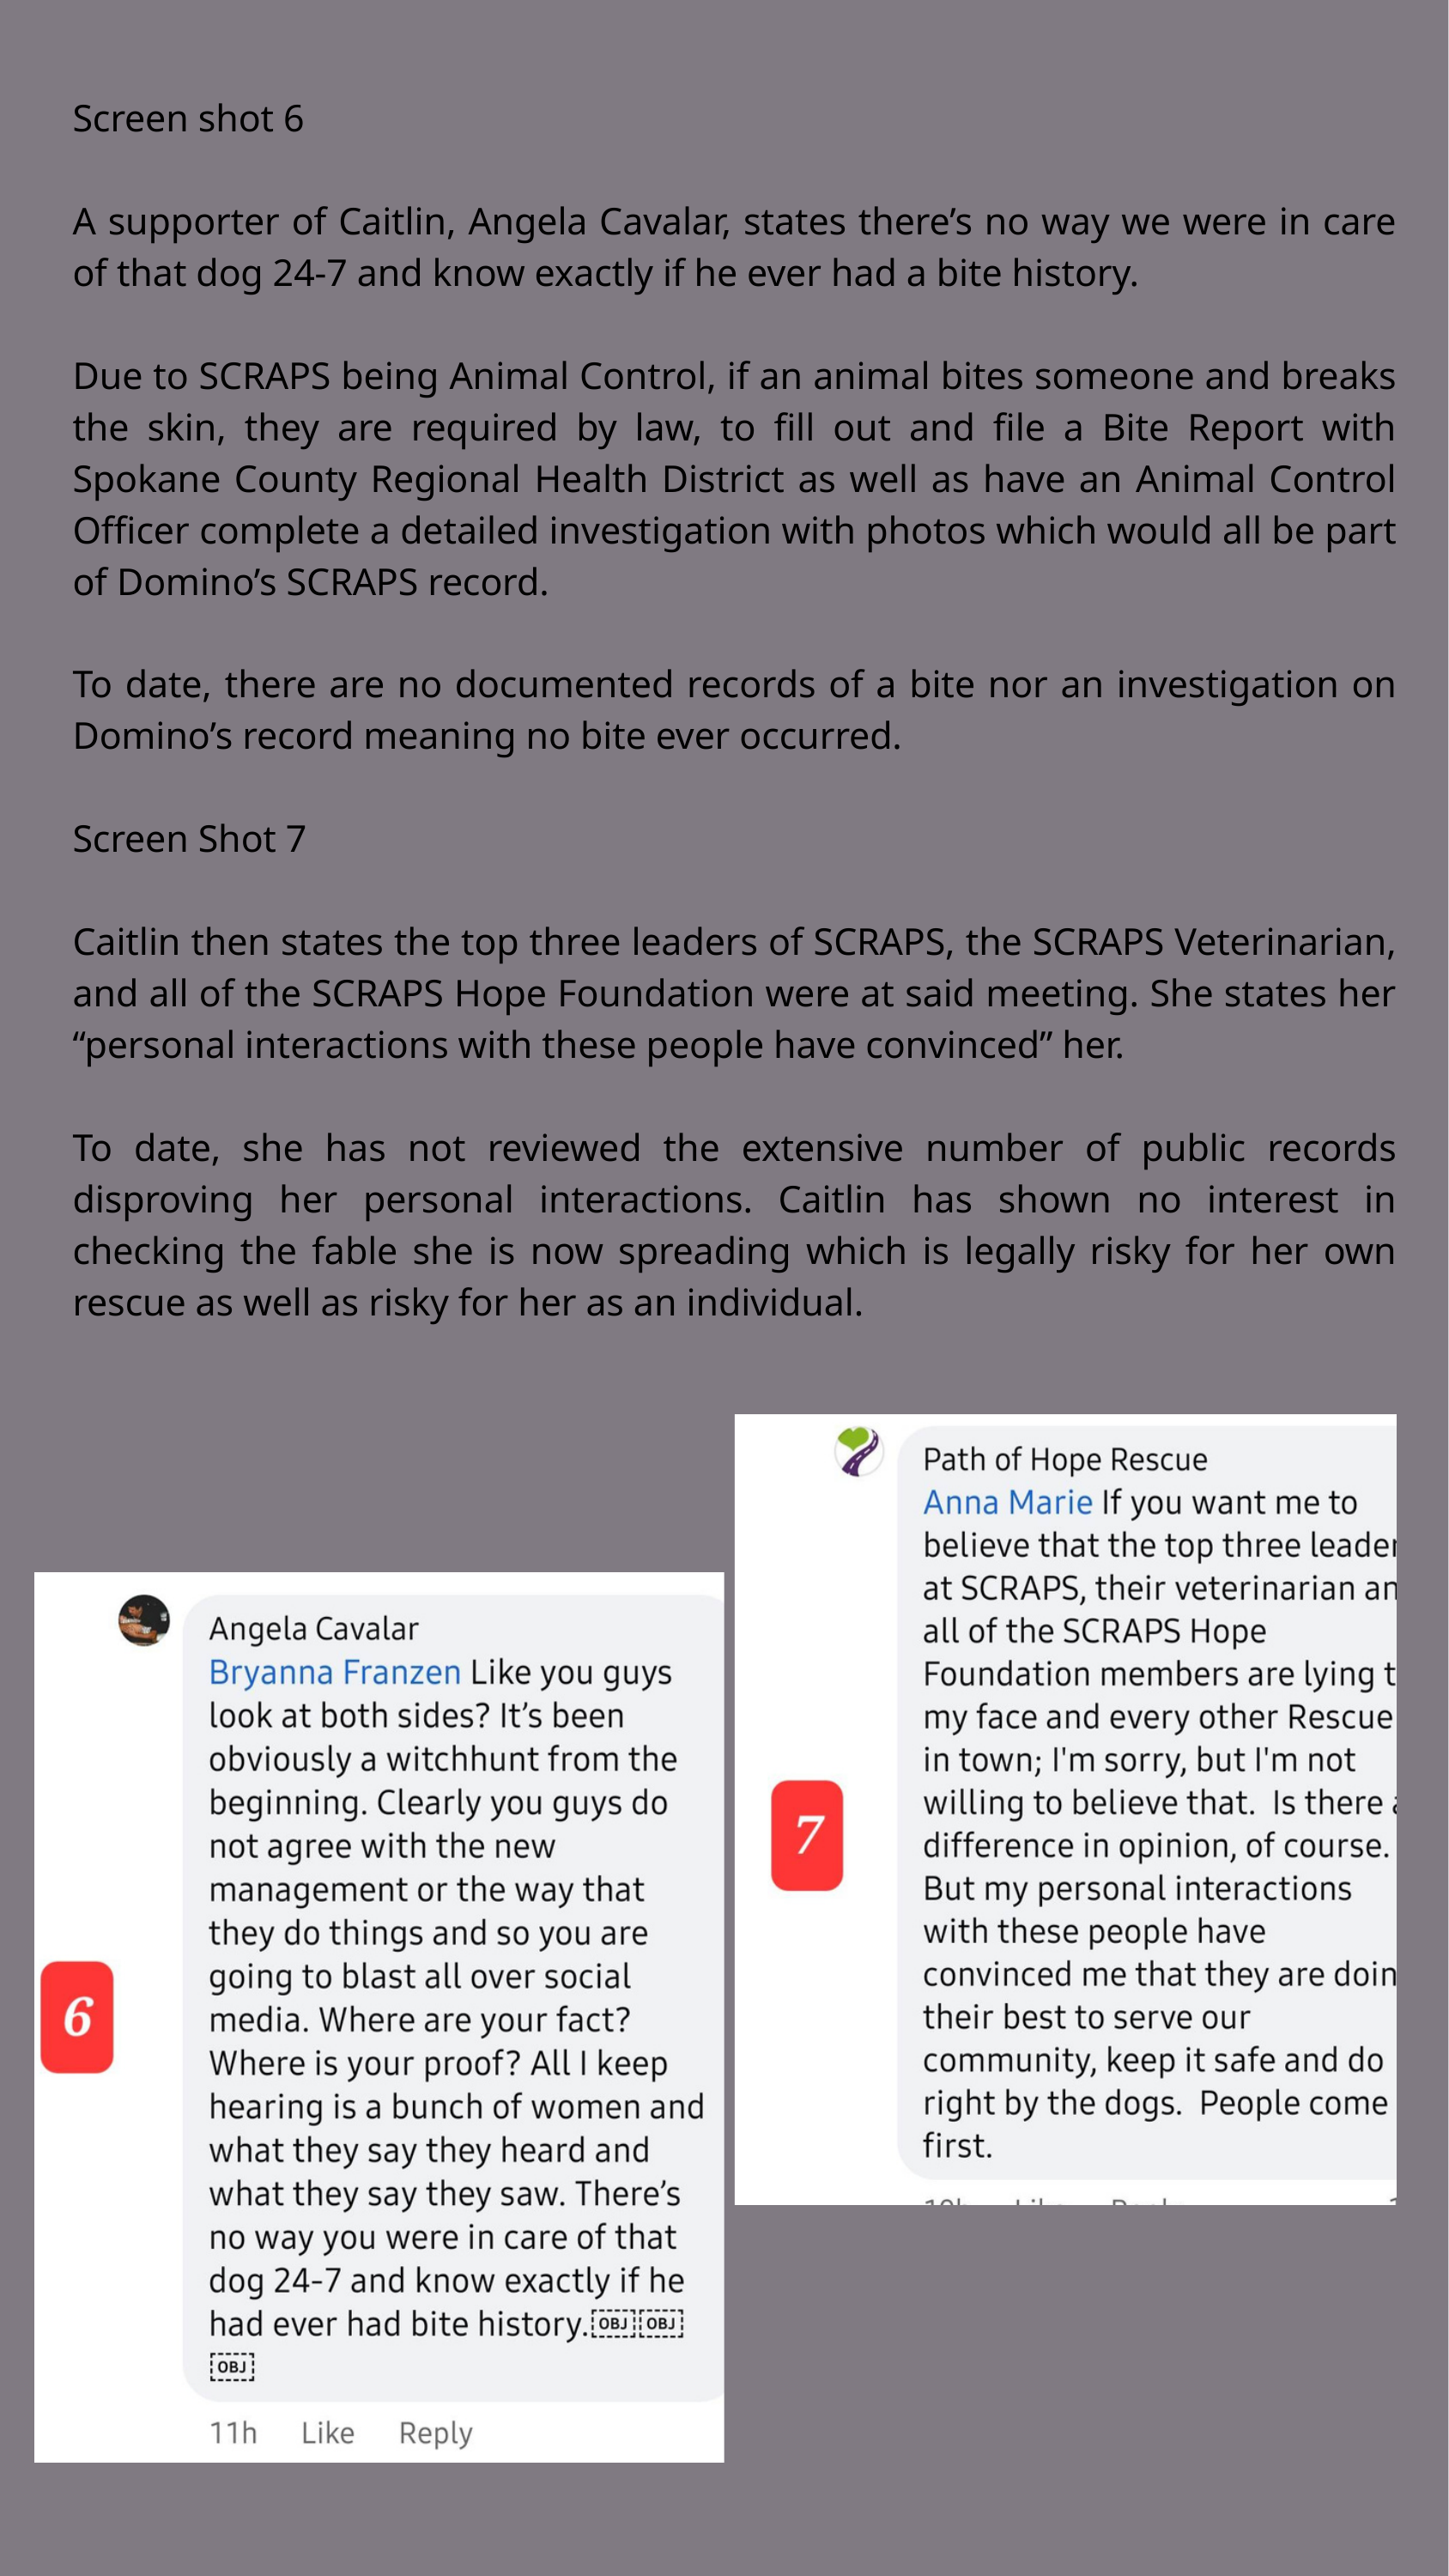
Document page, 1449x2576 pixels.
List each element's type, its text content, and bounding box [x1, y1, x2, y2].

text_box Screen shot 6 A supporter of Caitlin, Angela Cavalar, states there’s no way we were in care of that dog 24-7 and know exactly if he ever had a bite history. Due to SCRAPS being Animal Control, if an animal bites someone and breaks the skin, they are required by law, to fill out and file a Bite Report with Spokane County Regional Health District as well as have an Animal Control Officer complete a detailed investigation with photos which would all be part of Domino’s SCRAPS record. To date, there are no documented records of a bite nor an investigation on Domino’s record meaning no bite ever occurred. Screen Shot 7 Caitlin then states the top three leaders of SCRAPS, the SCRAPS Veterinarian, and all of the SCRAPS Hope Foundation were at said meeting. She states her “personal interactions with these people have convinced” her. To date, she has not reviewed the extensive number of public records disproving her personal interactions. Caitlin has shown no interest in checking the fable she is now spreading which is legally risky for her own rescue as well as risky for her as an individual. [72, 88, 1397, 1426]
text_box [34, 1572, 724, 2463]
text_box [734, 1426, 1397, 2205]
